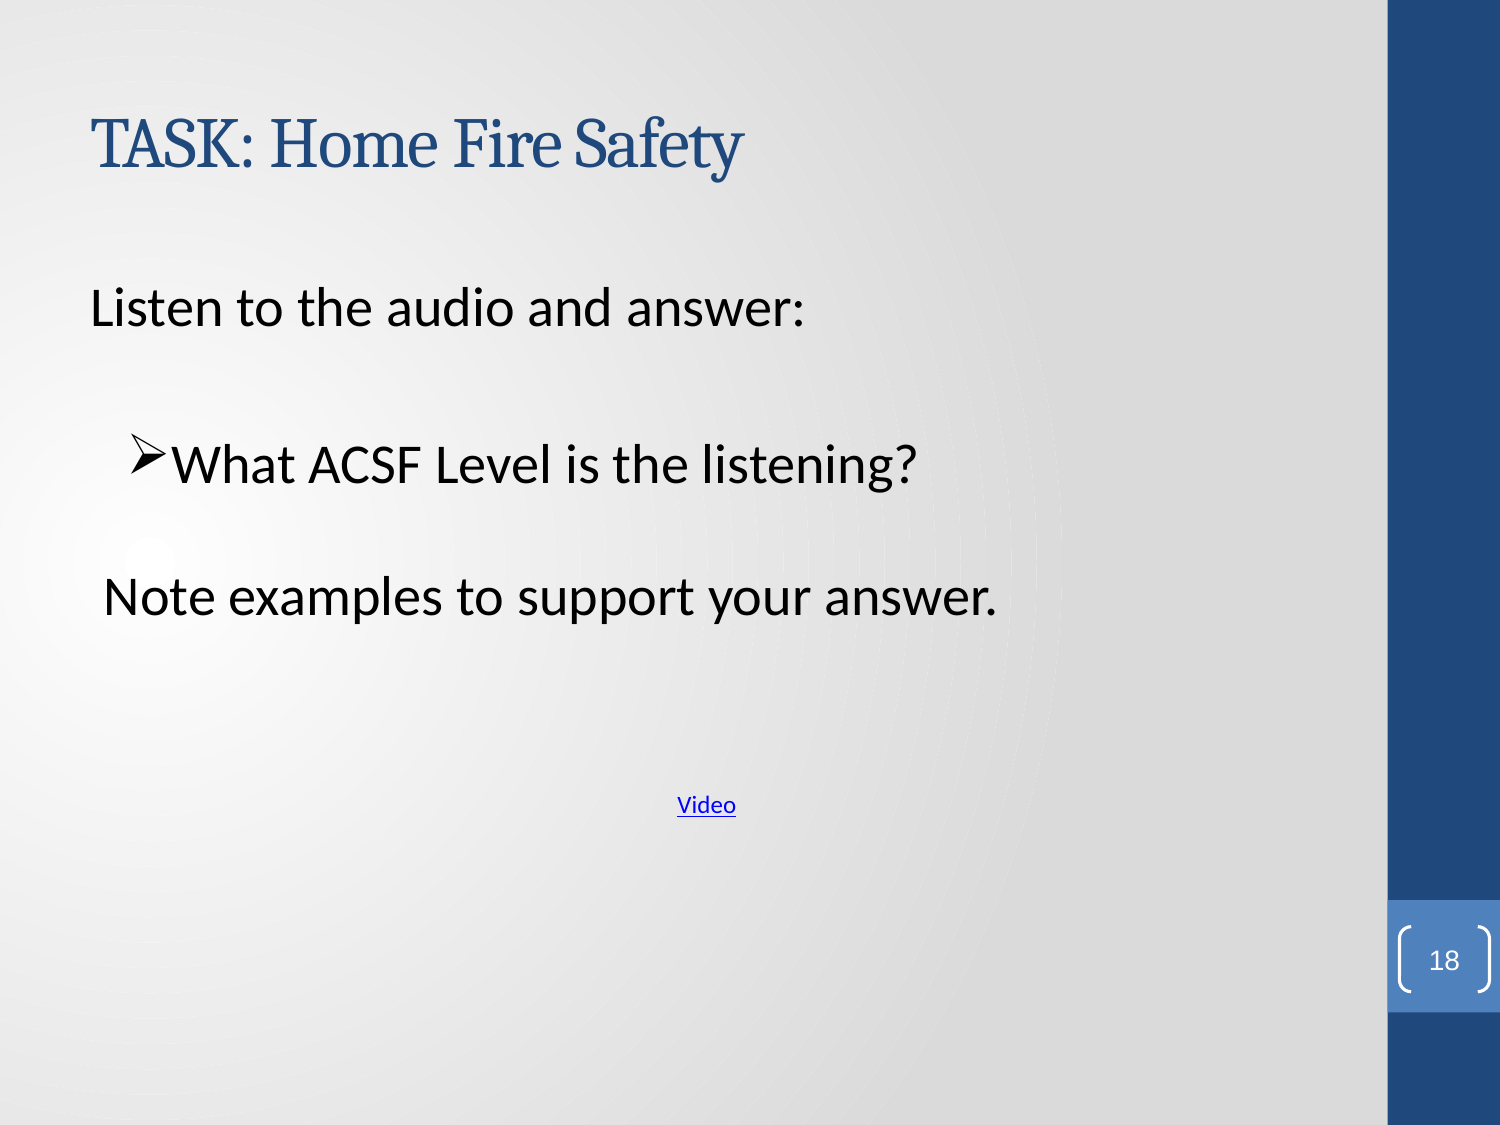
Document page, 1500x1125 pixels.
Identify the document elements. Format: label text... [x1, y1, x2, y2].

title TASK: Home Fire Safety [75, 45, 1325, 233]
slide_number 18 [1397, 925, 1492, 994]
list Listen to the audio and answer: What ACSF Level is the listening? Note examples to support your answer. Video [75, 262, 1325, 1050]
